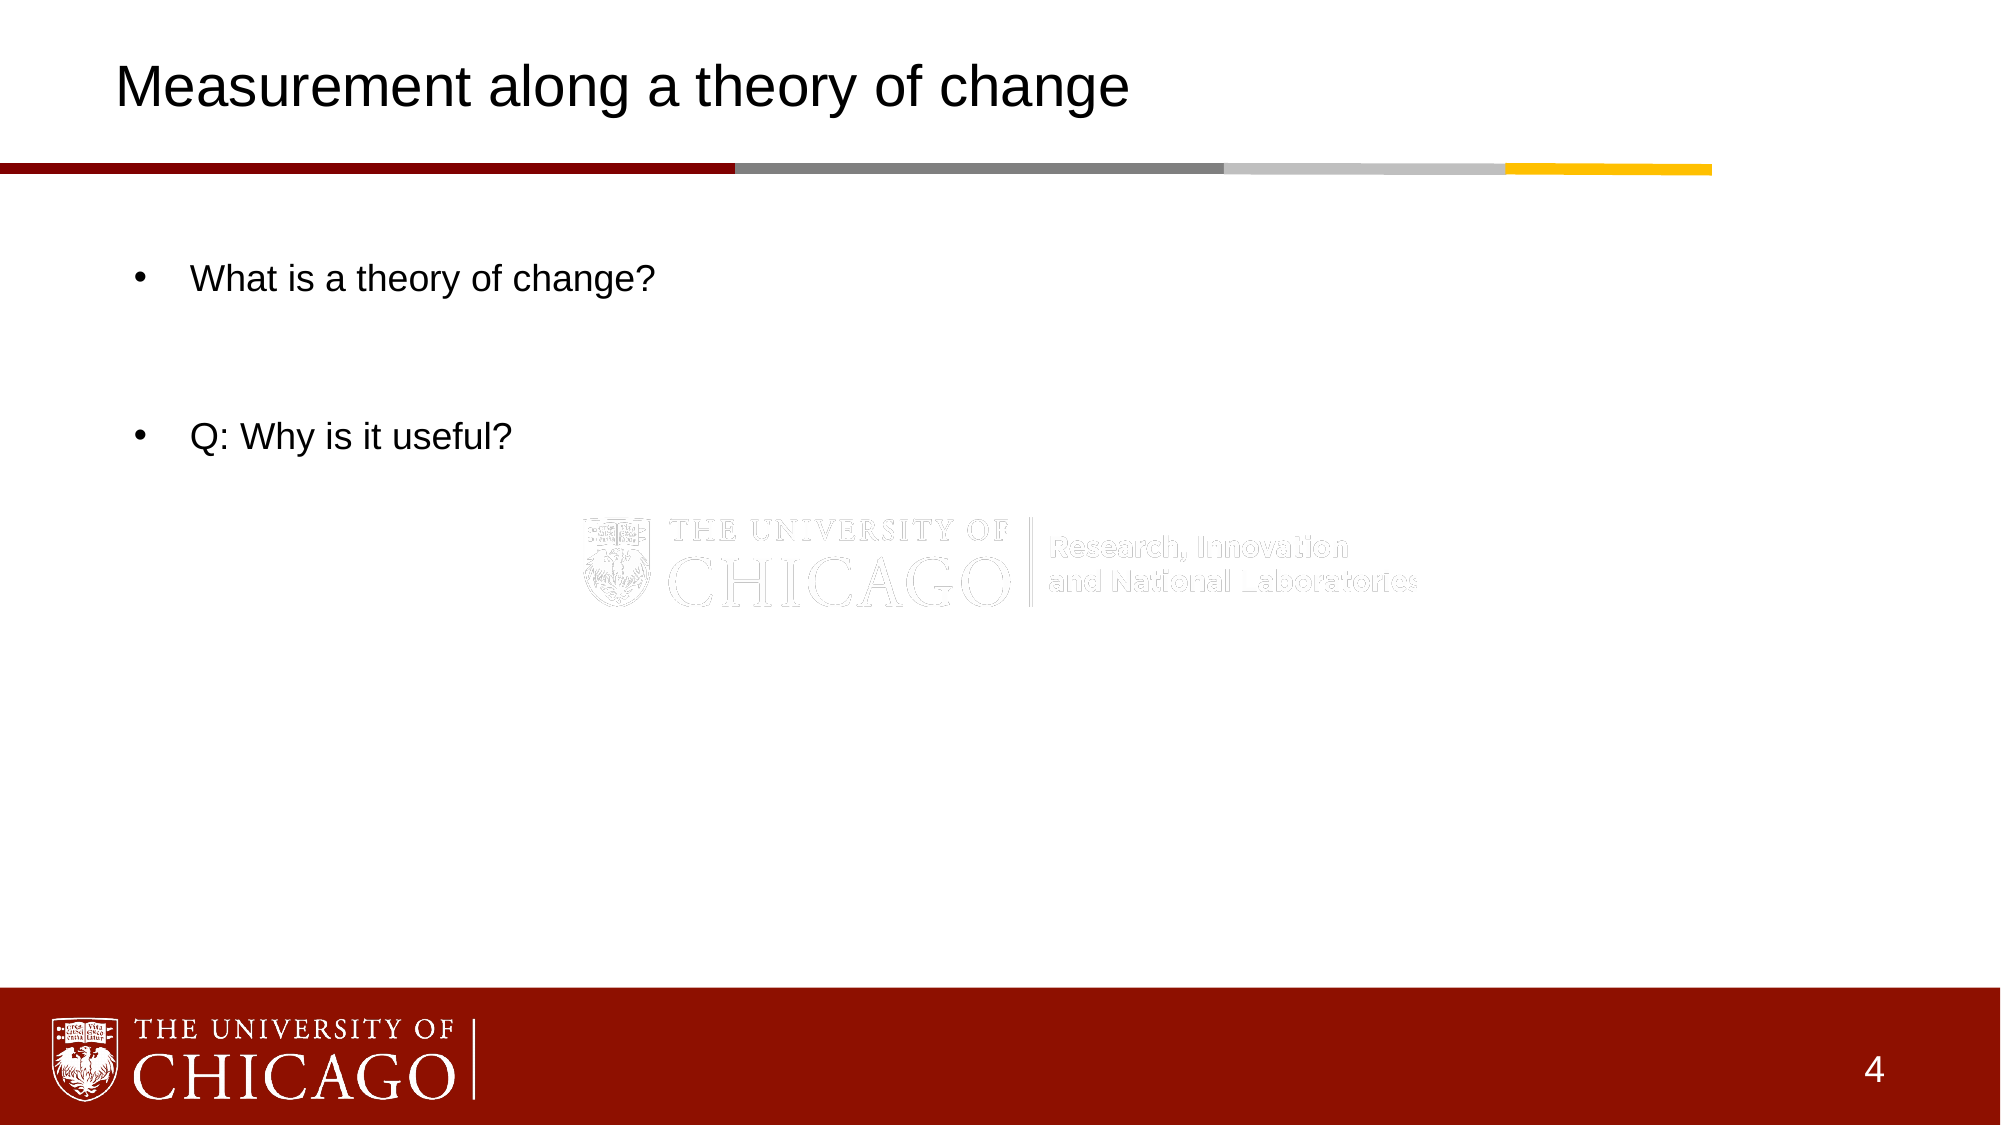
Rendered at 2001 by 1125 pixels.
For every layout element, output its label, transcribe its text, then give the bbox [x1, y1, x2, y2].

title Measurement along a theory of change [100, 5, 1901, 161]
list What is a theory of change? Q: Why is it useful? [99, 246, 1900, 901]
picture [27, 992, 485, 1119]
